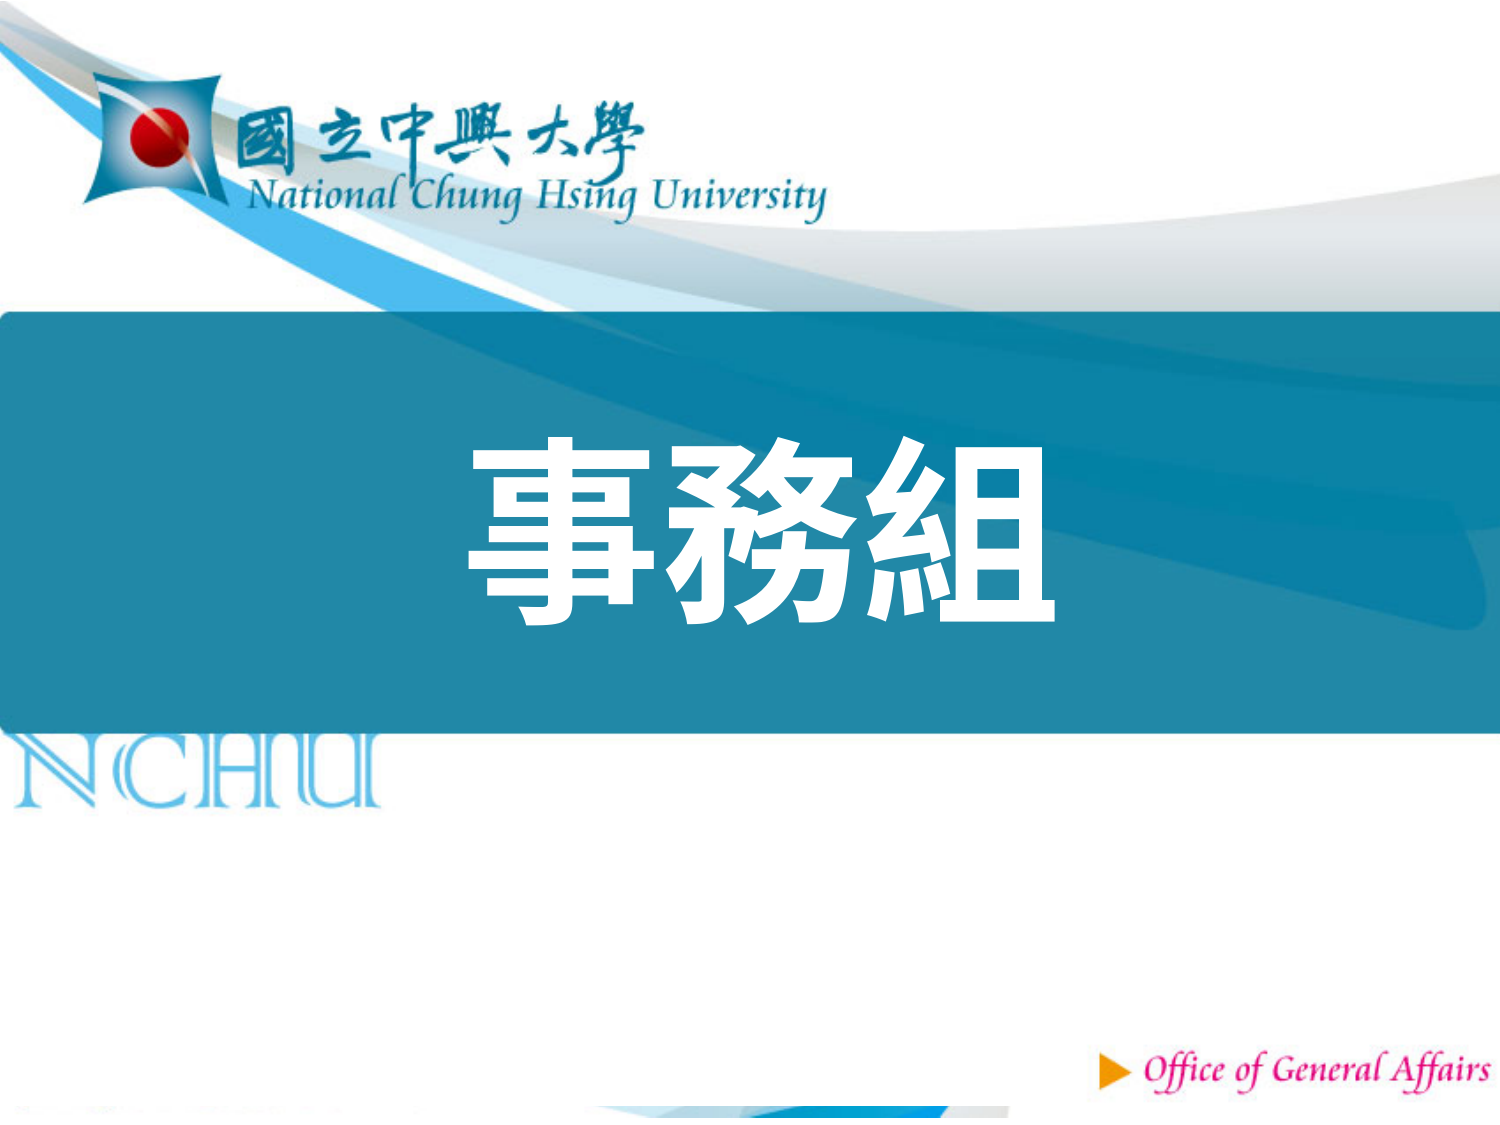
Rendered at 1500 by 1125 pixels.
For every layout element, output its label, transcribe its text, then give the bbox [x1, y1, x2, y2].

title 事務組 [76, 349, 1447, 705]
picture [0, 1, 1500, 1118]
